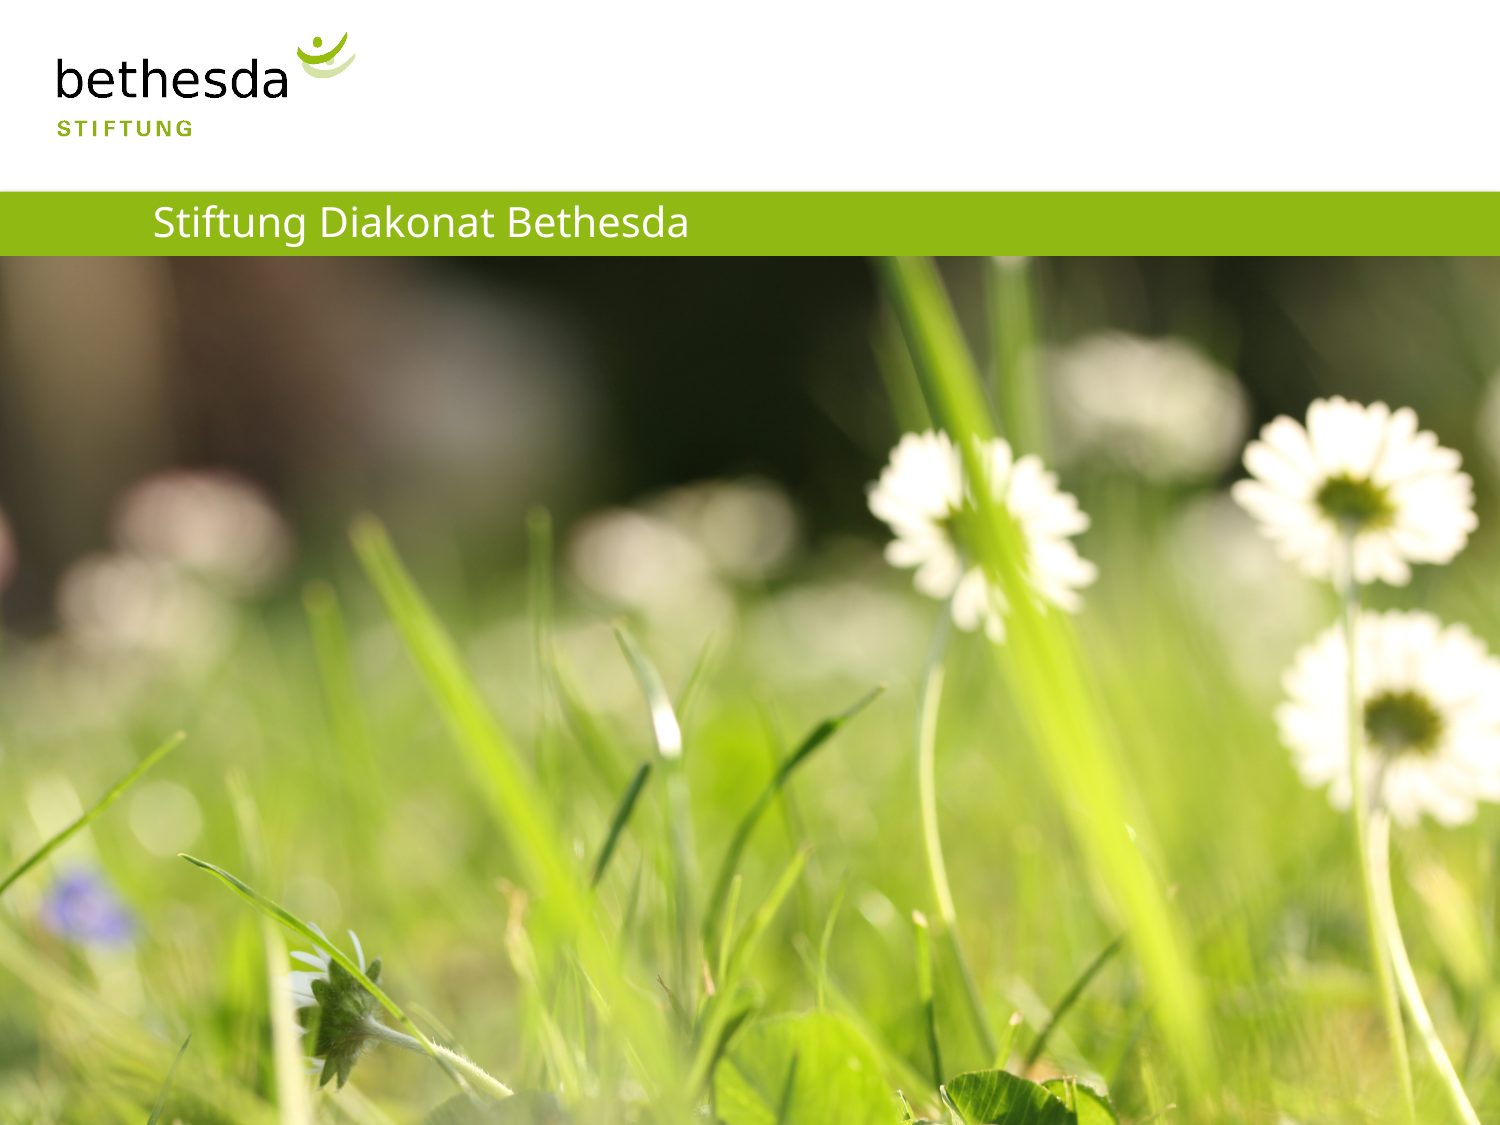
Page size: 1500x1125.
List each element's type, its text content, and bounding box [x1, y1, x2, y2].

picture [0, 255, 1500, 1125]
list Stiftung Diakonat Bethesda [152, 188, 1368, 252]
picture [55, 30, 358, 138]
